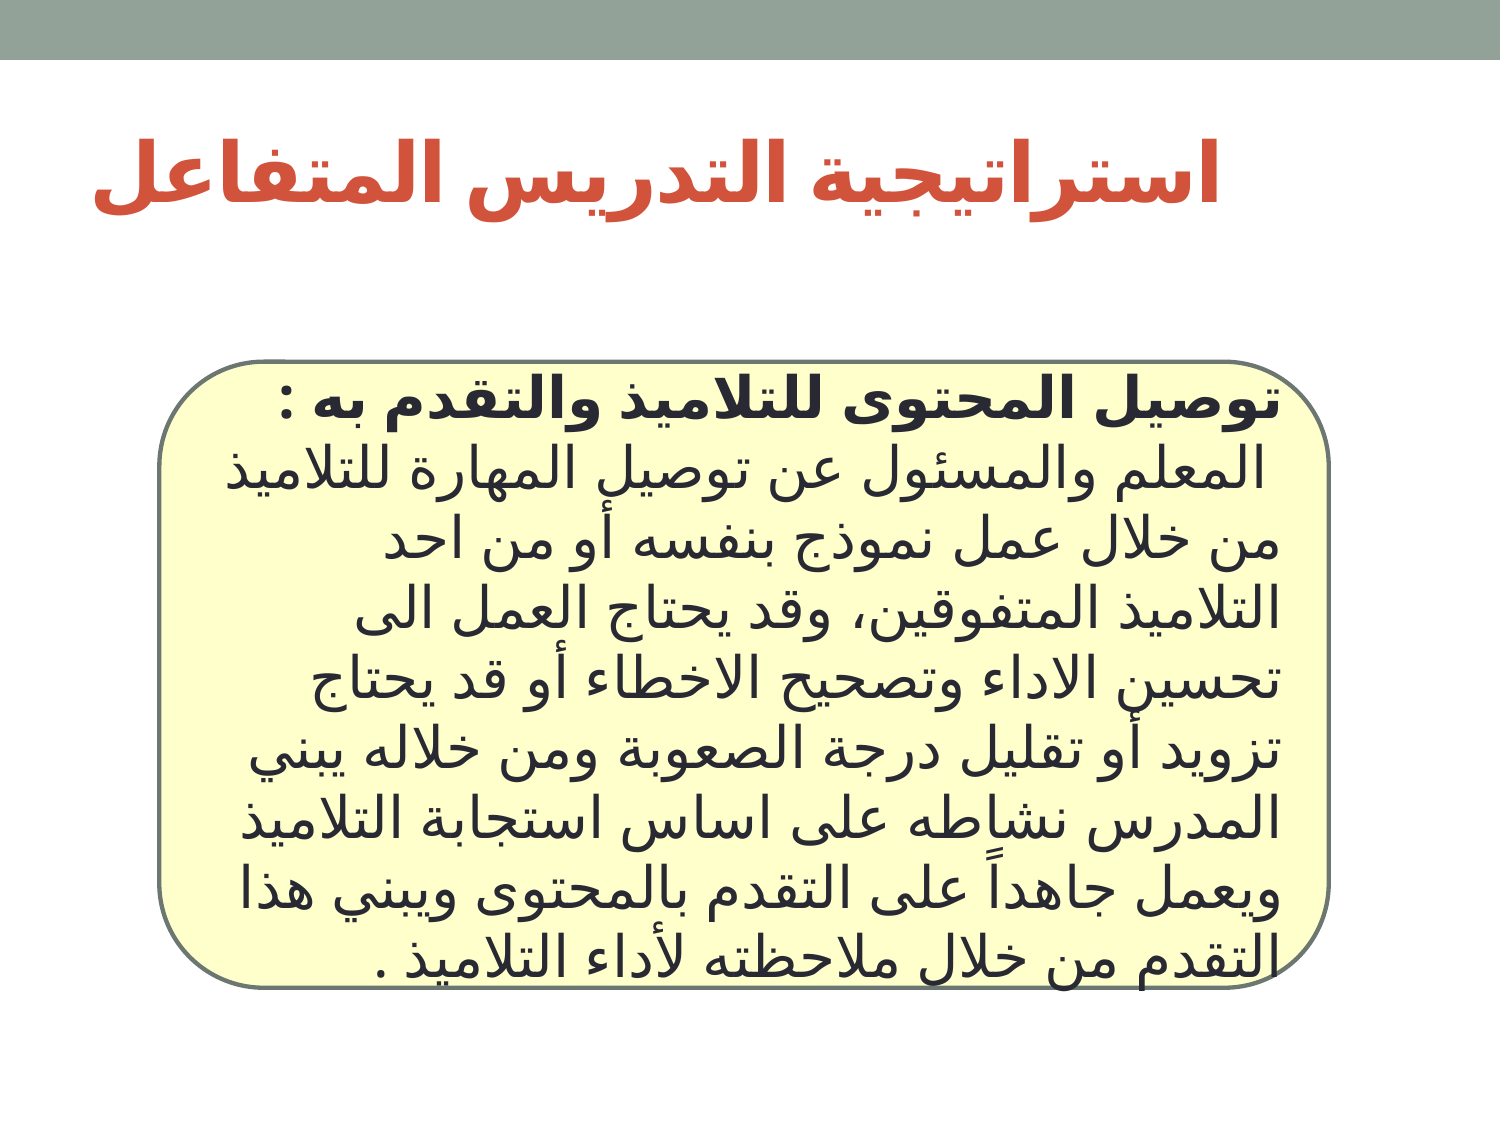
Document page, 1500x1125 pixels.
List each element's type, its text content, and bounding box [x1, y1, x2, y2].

title استراتيجية التدريس المتفاعل [75, 87, 1425, 250]
text_box توصيل المحتوى للتلاميذ والتقدم به : المعلم والمسئول عن توصيل المهارة للتلاميذ من خلال عمل نموذج بنفسه أو من احد التلاميذ المتفوقين، وقد يحتاج العمل الى تحسين الاداء وتصحيح الاخطاء أو قد يحتاج تزويد أو تقليل درجة الصعوبة ومن خلاله يبني المدرس نشاطه على اساس استجابة التلاميذ ويعمل جاهداً على التقدم بالمحتوى ويبني هذا التقدم من خلال ملاحظته لأداء التلاميذ . [157, 359, 1331, 990]
